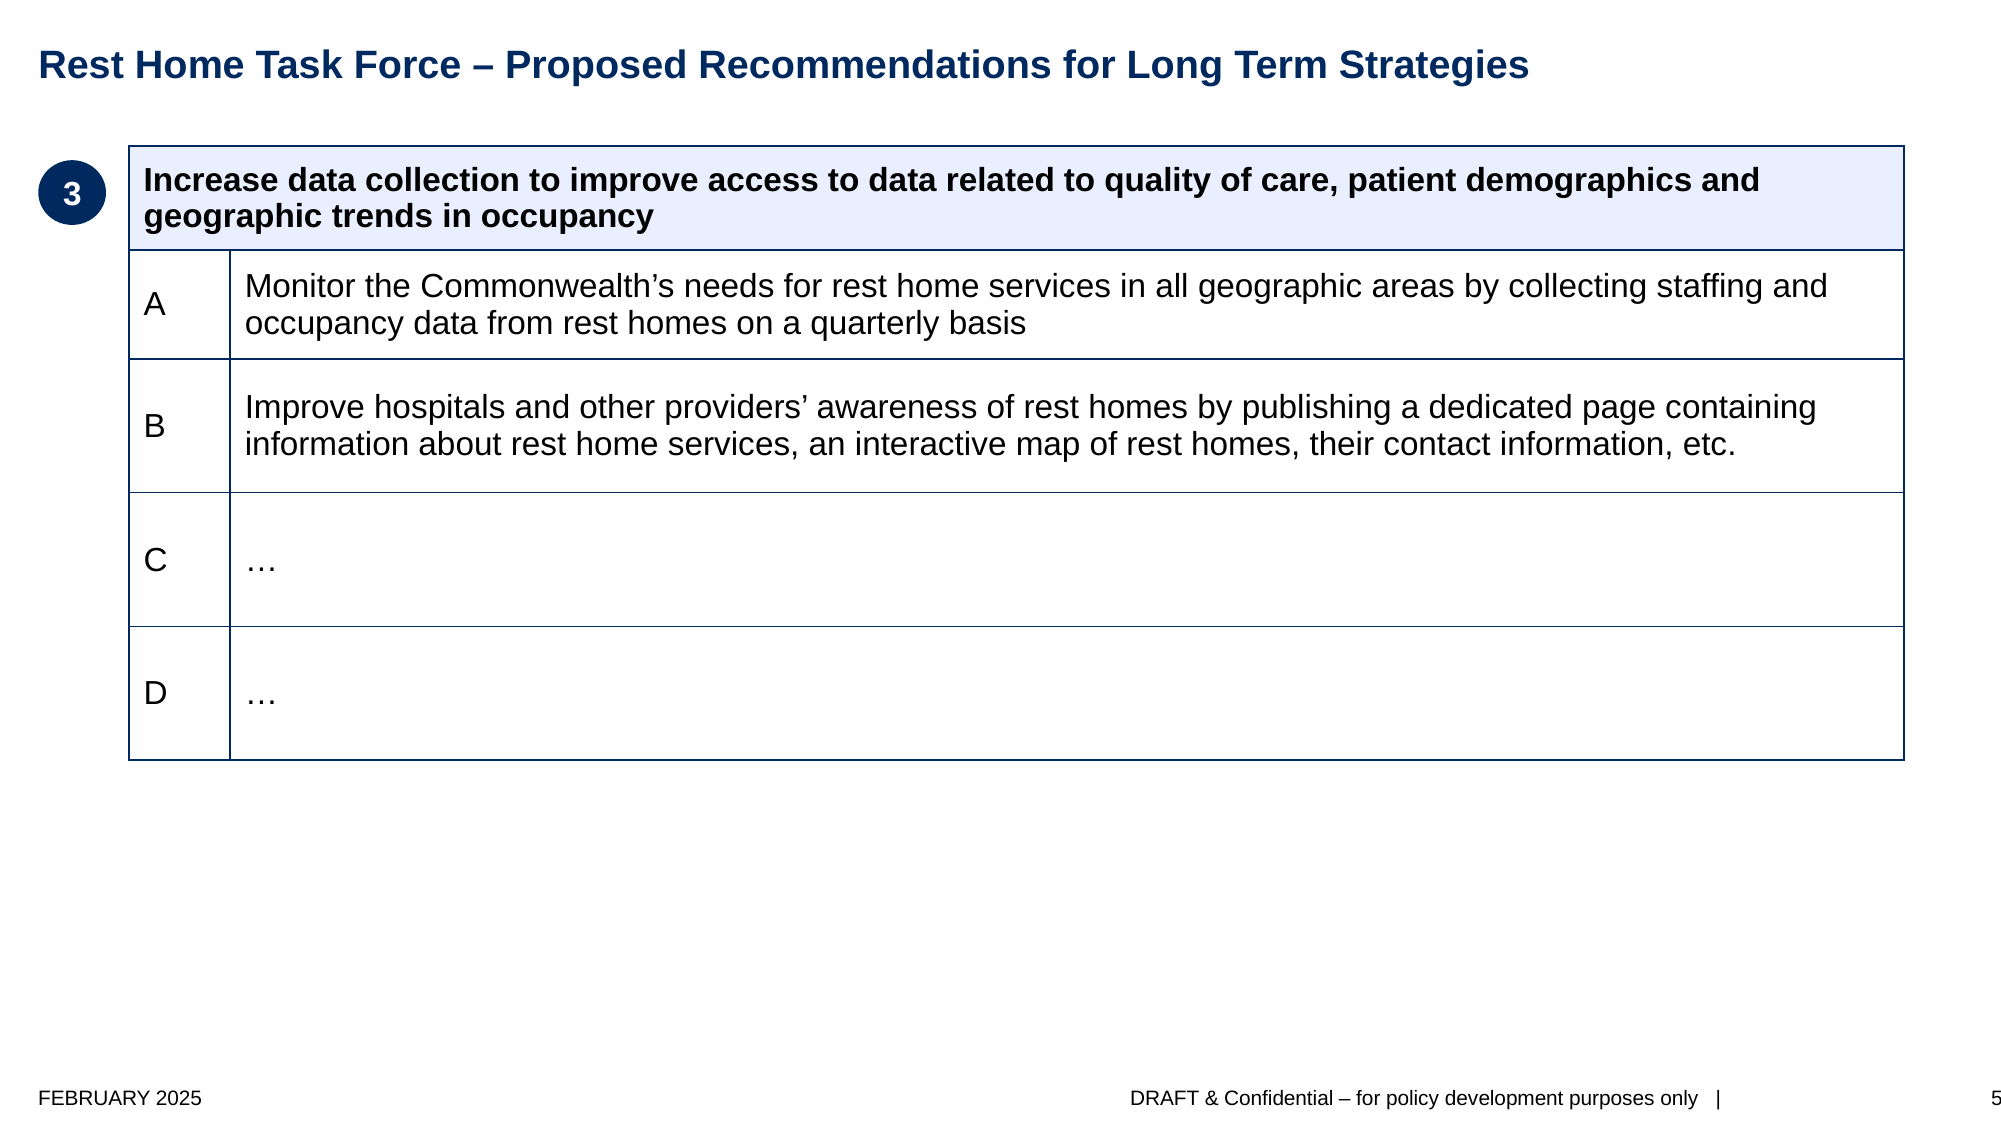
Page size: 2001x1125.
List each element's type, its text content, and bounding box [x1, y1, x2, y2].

table_cell C [130, 493, 229, 626]
title Rest Home Task Force – Proposed Recommendations for Long Term Strategies [38, 38, 1800, 88]
table_cell … [231, 493, 1903, 626]
table_cell Improve hospitals and other providers’ awareness of rest homes by publishing a dedicated page containing information about rest home services, an interactive map of rest homes, their contact information, etc. [231, 360, 1903, 492]
text_box 3 [38, 160, 107, 225]
table_cell D [130, 627, 229, 759]
table_cell … [231, 627, 1903, 759]
table_cell B [130, 360, 229, 492]
table_cell Monitor the Commonwealth’s needs for rest home services in all geographic areas by collecting staffing and occupancy data from rest homes on a quarterly basis [231, 251, 1903, 358]
table_cell A [130, 251, 229, 358]
table_header Increase data collection to improve access to data related to quality of care, patient demographics and geographic trends in occupancy [130, 147, 1903, 249]
